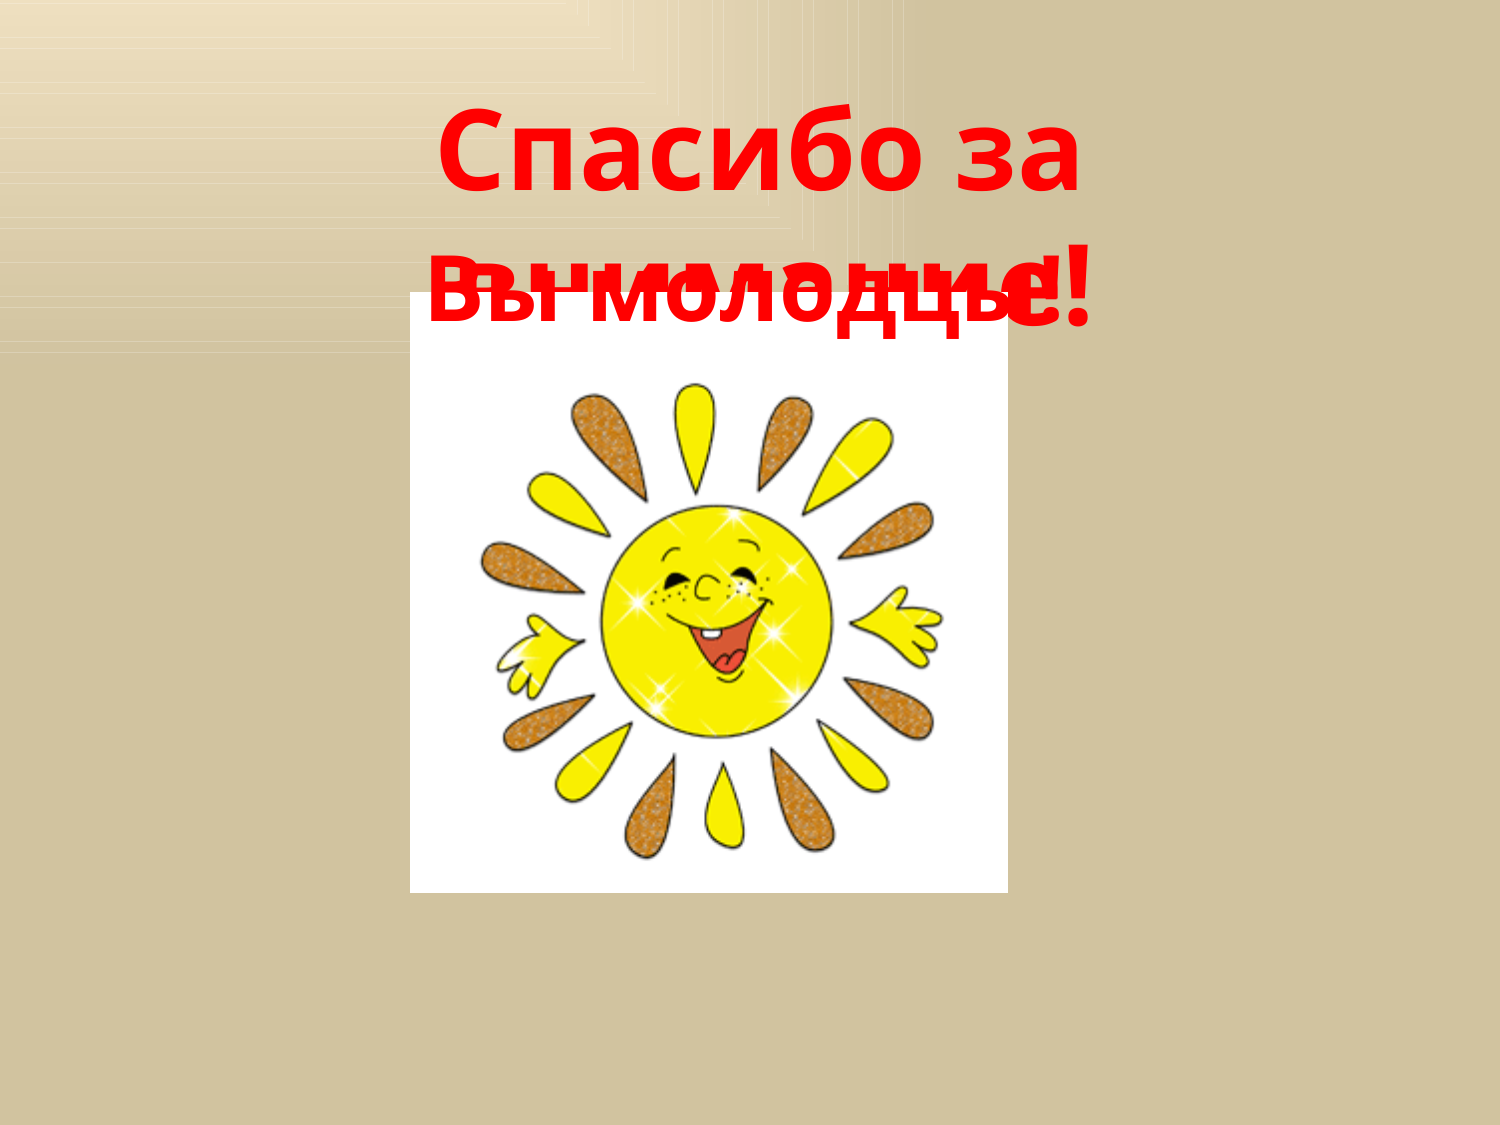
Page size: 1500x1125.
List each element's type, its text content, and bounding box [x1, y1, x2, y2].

list Спасибо за внимание! [70, 70, 1421, 242]
picture [409, 292, 1008, 893]
text_box Вы молодцы! [117, 222, 1372, 348]
